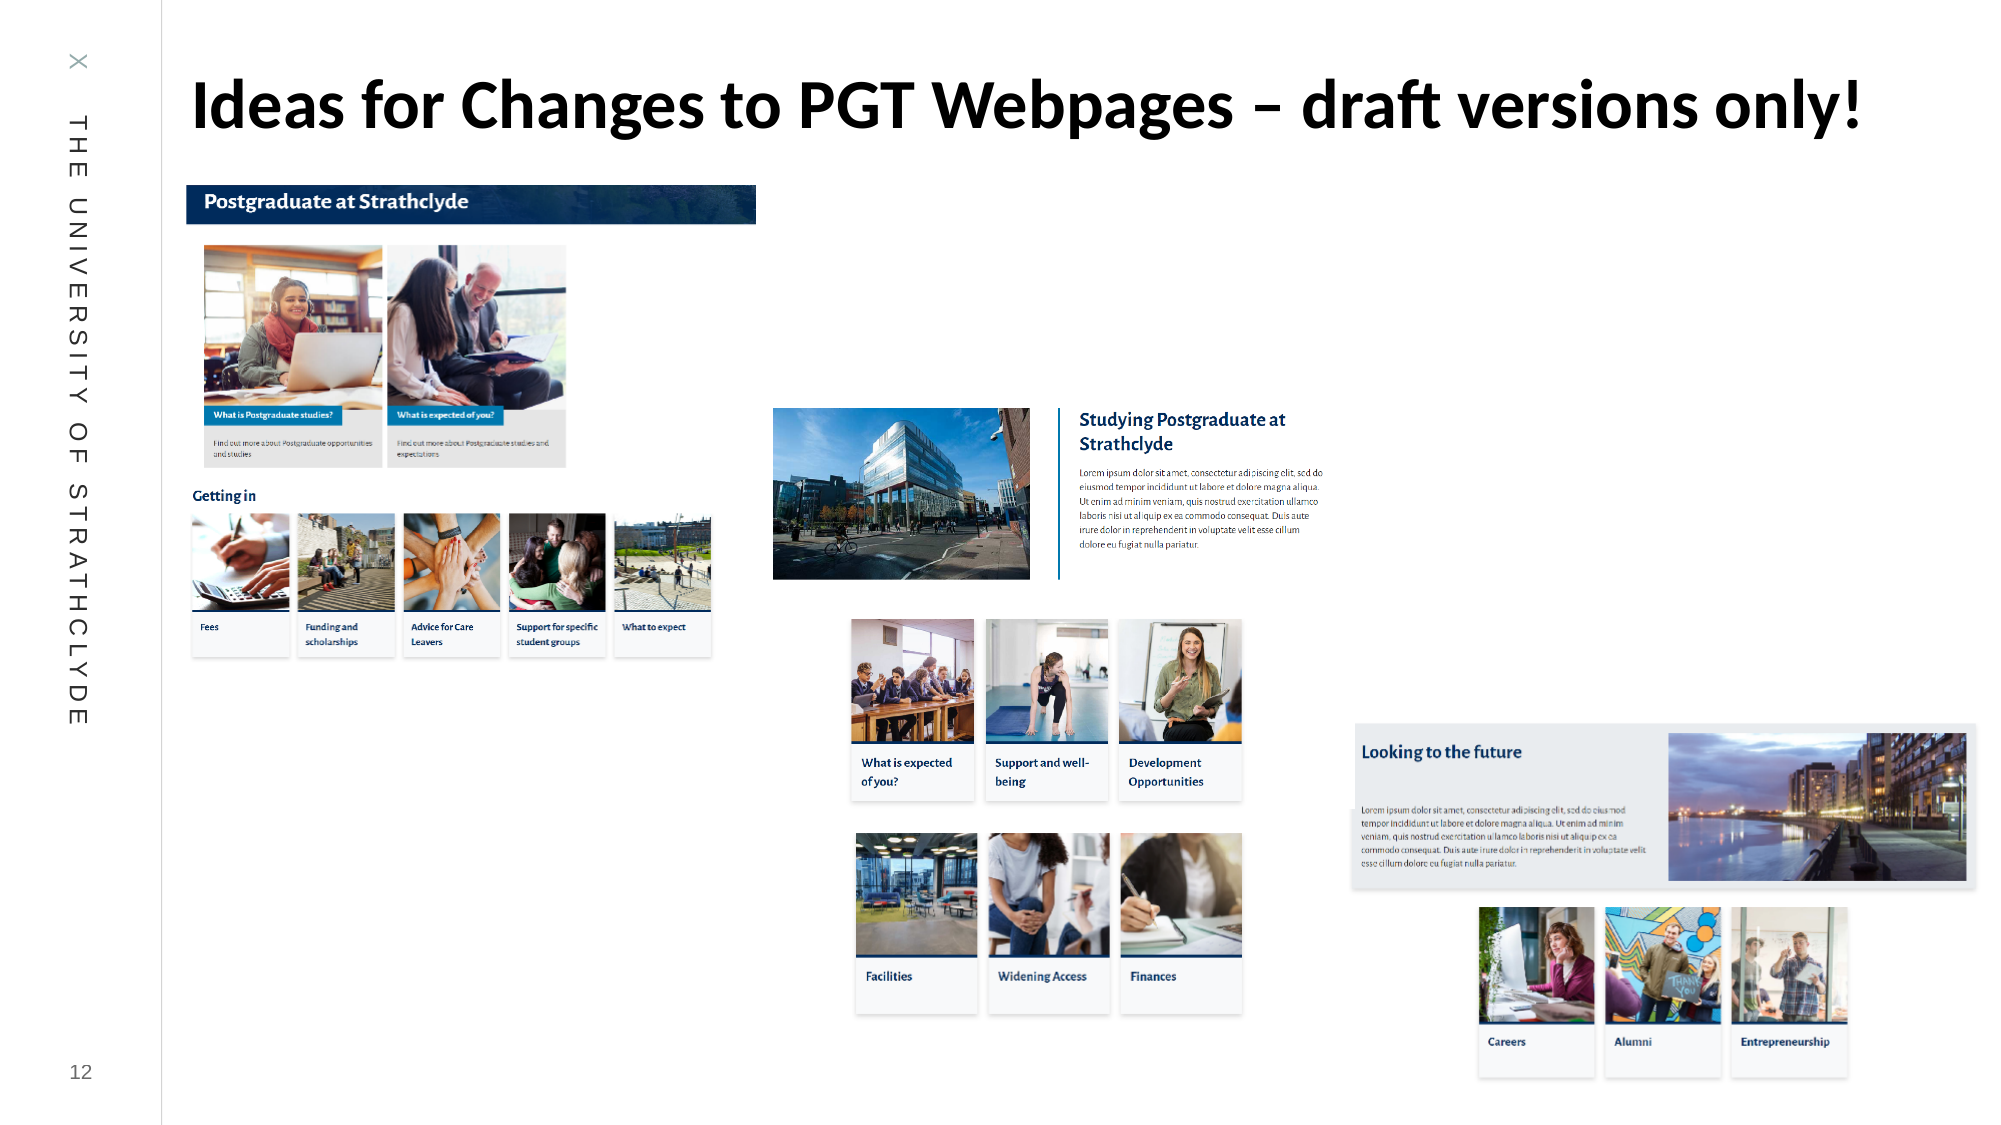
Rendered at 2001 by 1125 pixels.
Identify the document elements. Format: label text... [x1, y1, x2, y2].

slide_number 12 [38, 1052, 123, 1091]
picture [852, 822, 1248, 1023]
picture [186, 185, 1992, 1087]
title Ideas for Changes to PGT Webpages – draft versions only! [190, 42, 1907, 207]
